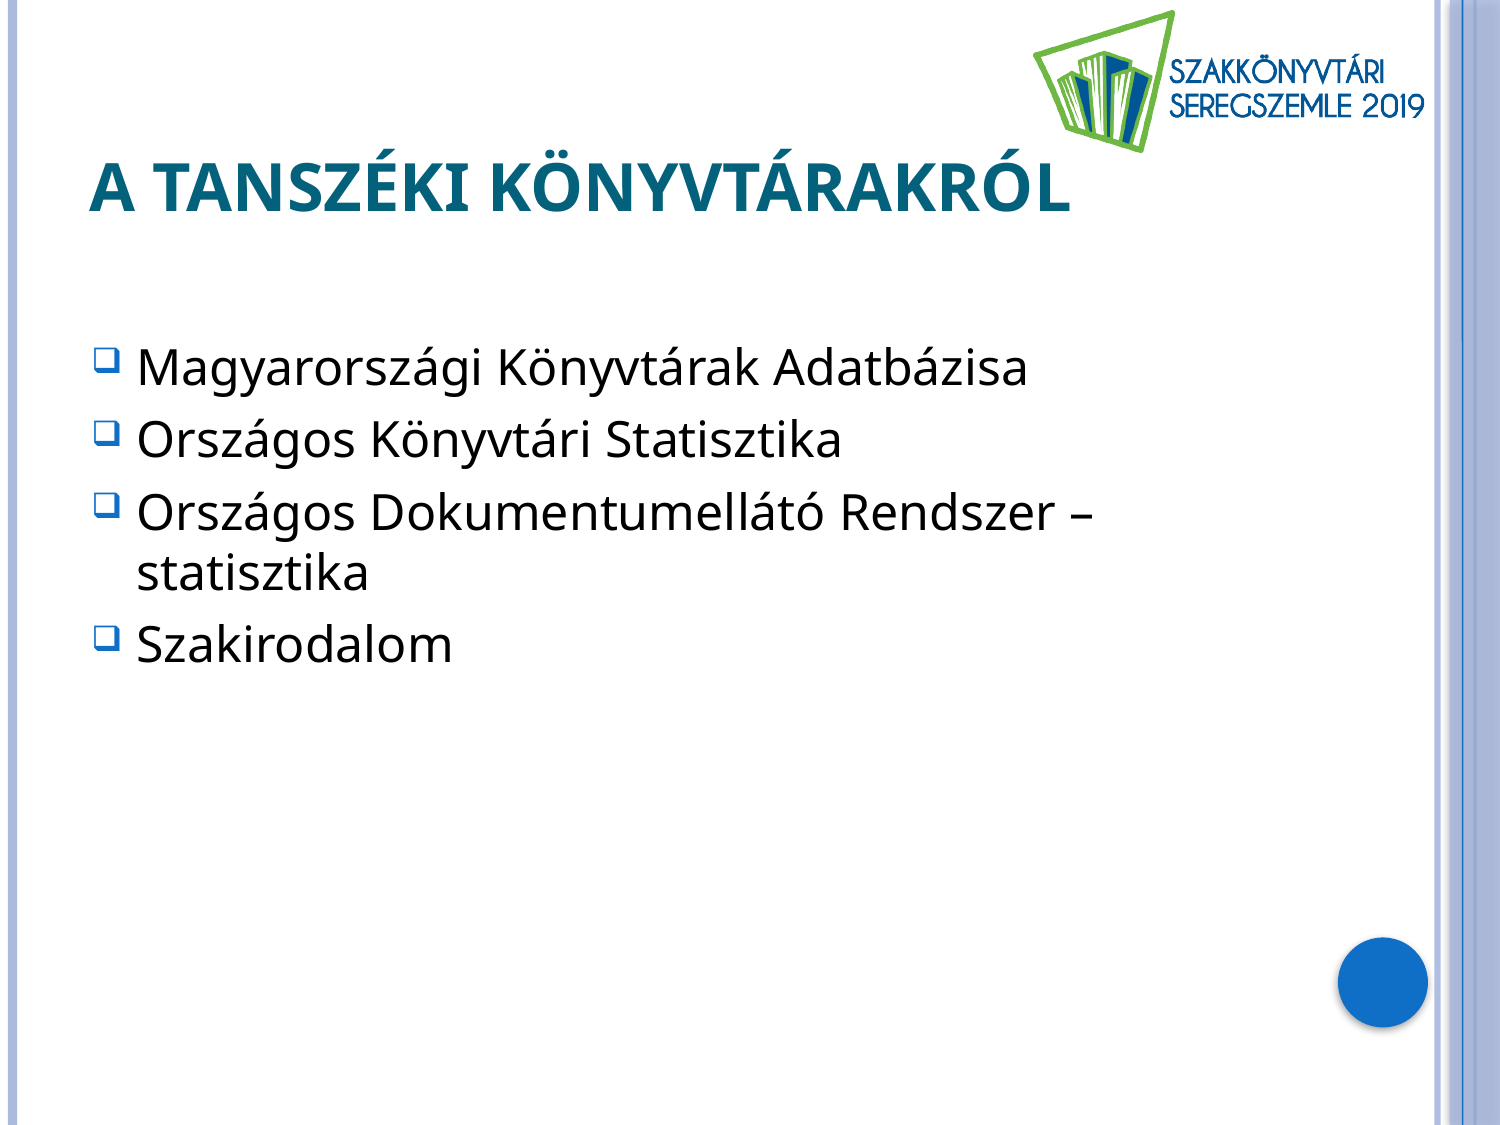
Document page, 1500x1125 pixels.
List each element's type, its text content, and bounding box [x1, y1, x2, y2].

picture [1032, 9, 1426, 154]
list Magyarországi Könyvtárak Adatbázisa Országos Könyvtári Statisztika Országos Dokumentumellátó Rendszer – statisztika Szakirodalom [76, 255, 1300, 1055]
title a tanszéki könyvtárakról [75, 45, 1300, 233]
